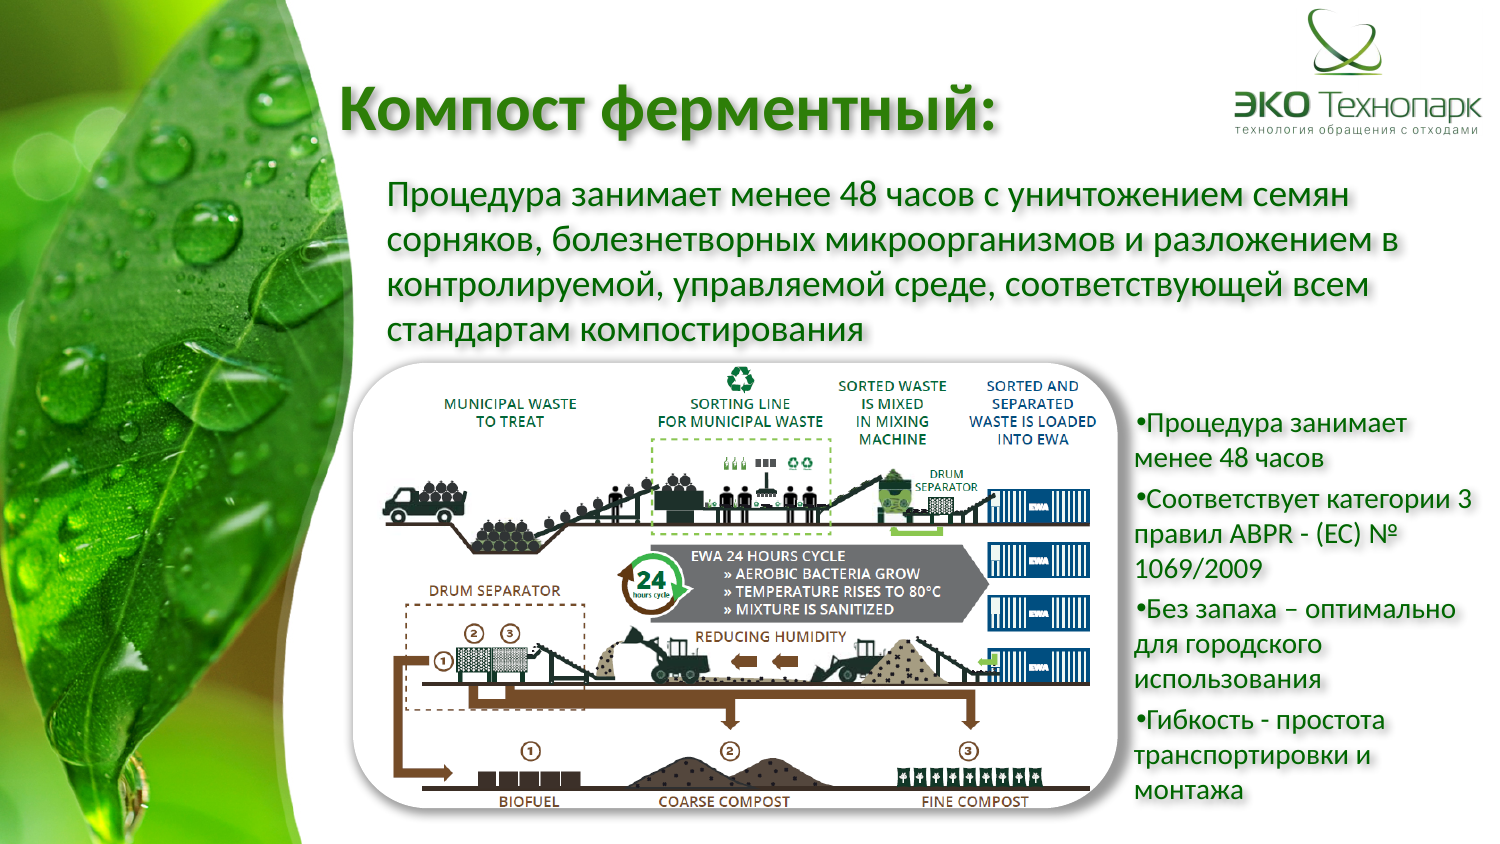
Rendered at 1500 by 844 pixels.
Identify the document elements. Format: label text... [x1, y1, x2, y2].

picture [0, 0, 1500, 844]
title Компост ферментный: [324, 33, 1378, 175]
text_box Процедура занимает менее 48 часов Соответствует категории 3 правил ABPR - (ЕС) № 1069/2009 Без запаха – оптимально для городского использования Гибкость - простота транспортировки и монтажа [1122, 395, 1495, 813]
text_box Процедура занимает менее 48 часов с уничтожением семян сорняков, болезнетворных микроорганизмов и разложением в контролируемой, управляемой среде, соответствующей всем стандартам компостирования [371, 161, 1456, 357]
